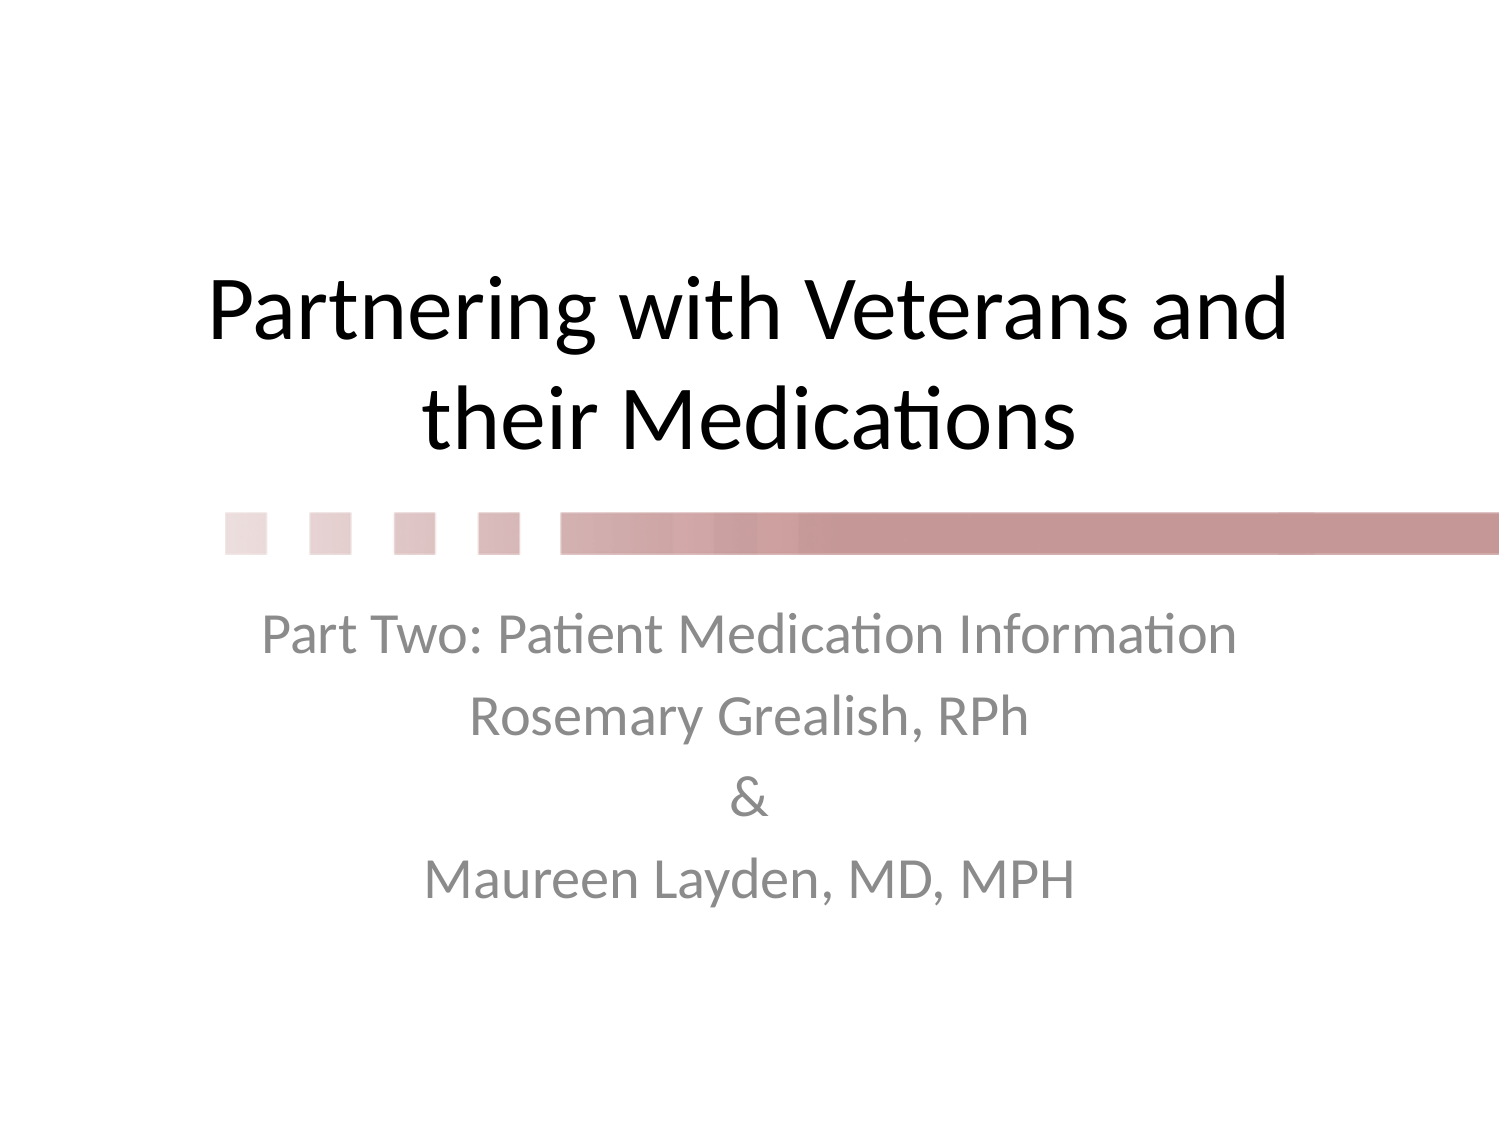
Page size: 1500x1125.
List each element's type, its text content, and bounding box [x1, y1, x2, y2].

picture [224, 512, 1499, 555]
title Partnering with Veterans and their Medications [112, 237, 1388, 479]
subtitle Part Two: Patient Medication Information Rosemary Grealish, RPh & Maureen Layden, MD, MPH [225, 587, 1275, 875]
